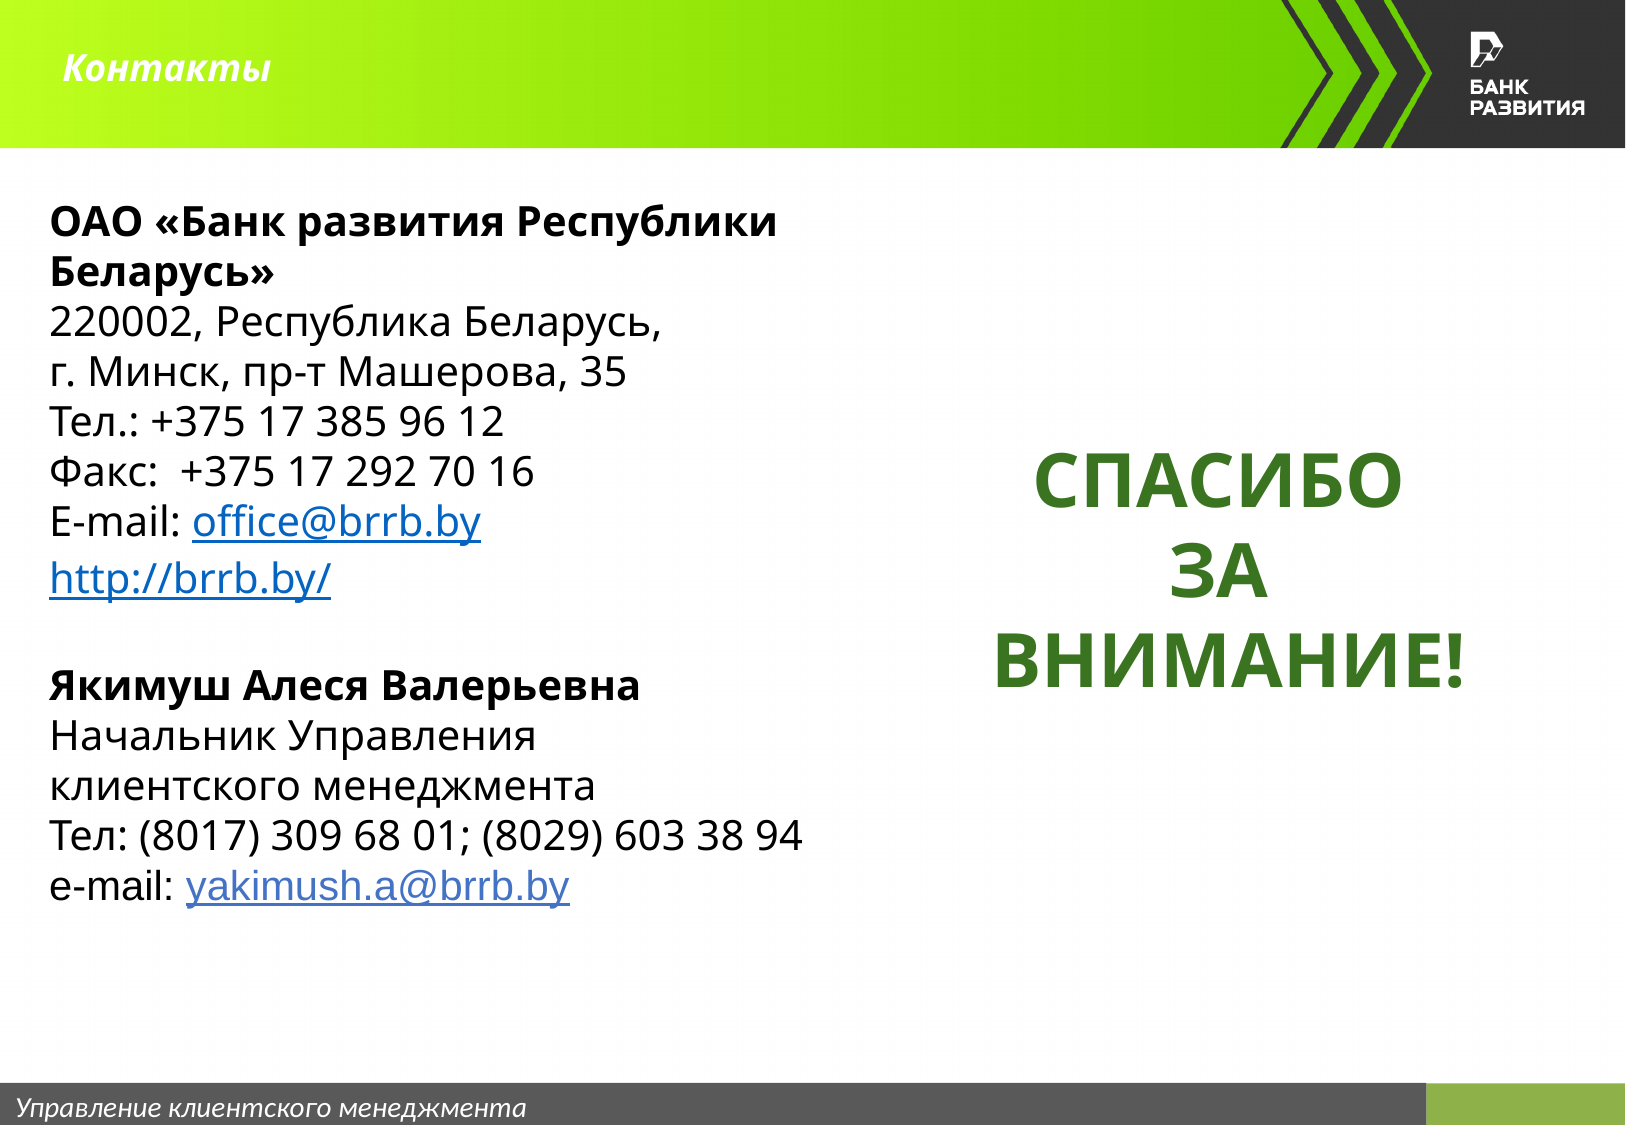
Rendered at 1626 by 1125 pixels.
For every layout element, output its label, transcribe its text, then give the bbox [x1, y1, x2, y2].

text_box [1427, 1082, 1625, 1125]
text_box ОАО «Банк развития Республики Беларусь» 220002, Республика Беларусь, г. Минск, пр-т Машерова, 35 Тел.: +375 17 385 96 12 Факс: +375 17 292 70 16 E-mail: office@brrb.by http://brrb.by/ Якимуш Алеся Валерьевна Начальник Управления клиентского менеджмента Тел: (8017) 309 68 01; (8029) 603 38 94 e-mail: yakimush.a@brrb.by [34, 187, 918, 1099]
text_box Управление клиентского менеджмента [0, 1082, 1427, 1125]
list Контакты [44, 26, 1472, 114]
text_box СПАСИБО ЗА ВНИМАНИЕ! [918, 424, 1607, 710]
picture [0, 0, 1626, 1125]
